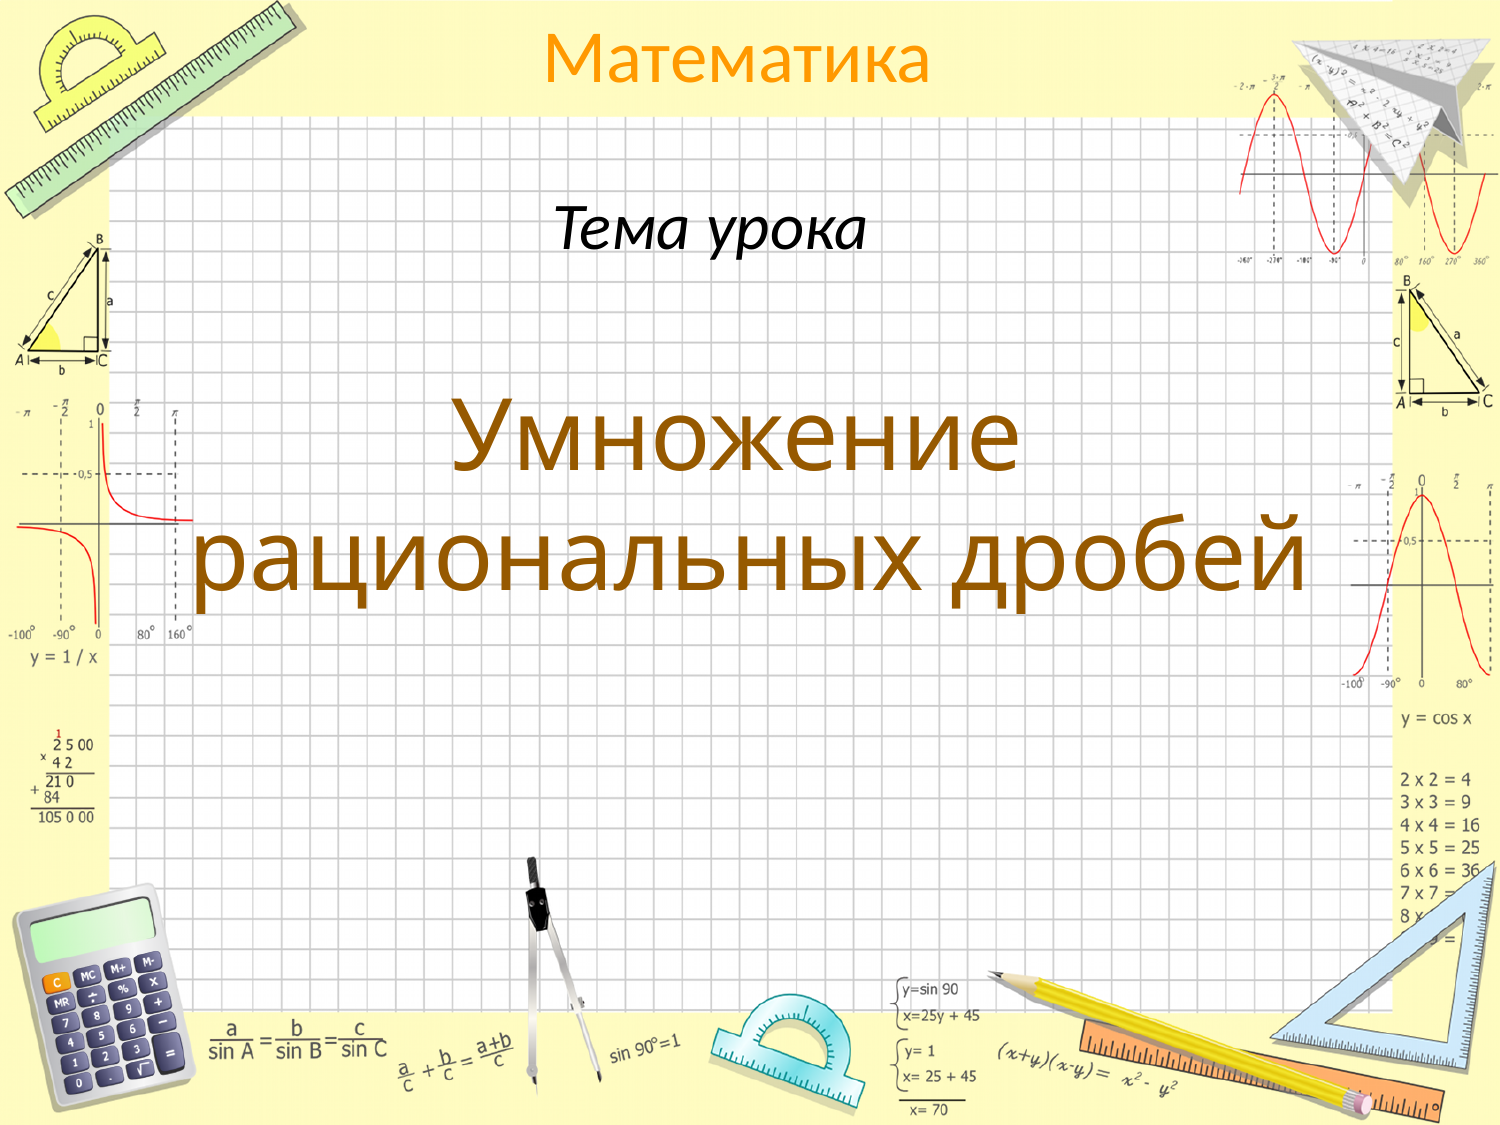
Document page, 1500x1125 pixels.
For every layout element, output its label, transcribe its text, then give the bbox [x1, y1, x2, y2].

title Умножение рациональных дробей [112, 386, 1388, 716]
subtitle Тема урока [503, 175, 918, 295]
picture [0, 0, 1500, 1125]
text_box [70, 0, 1421, 108]
text_box [726, 633, 1341, 846]
